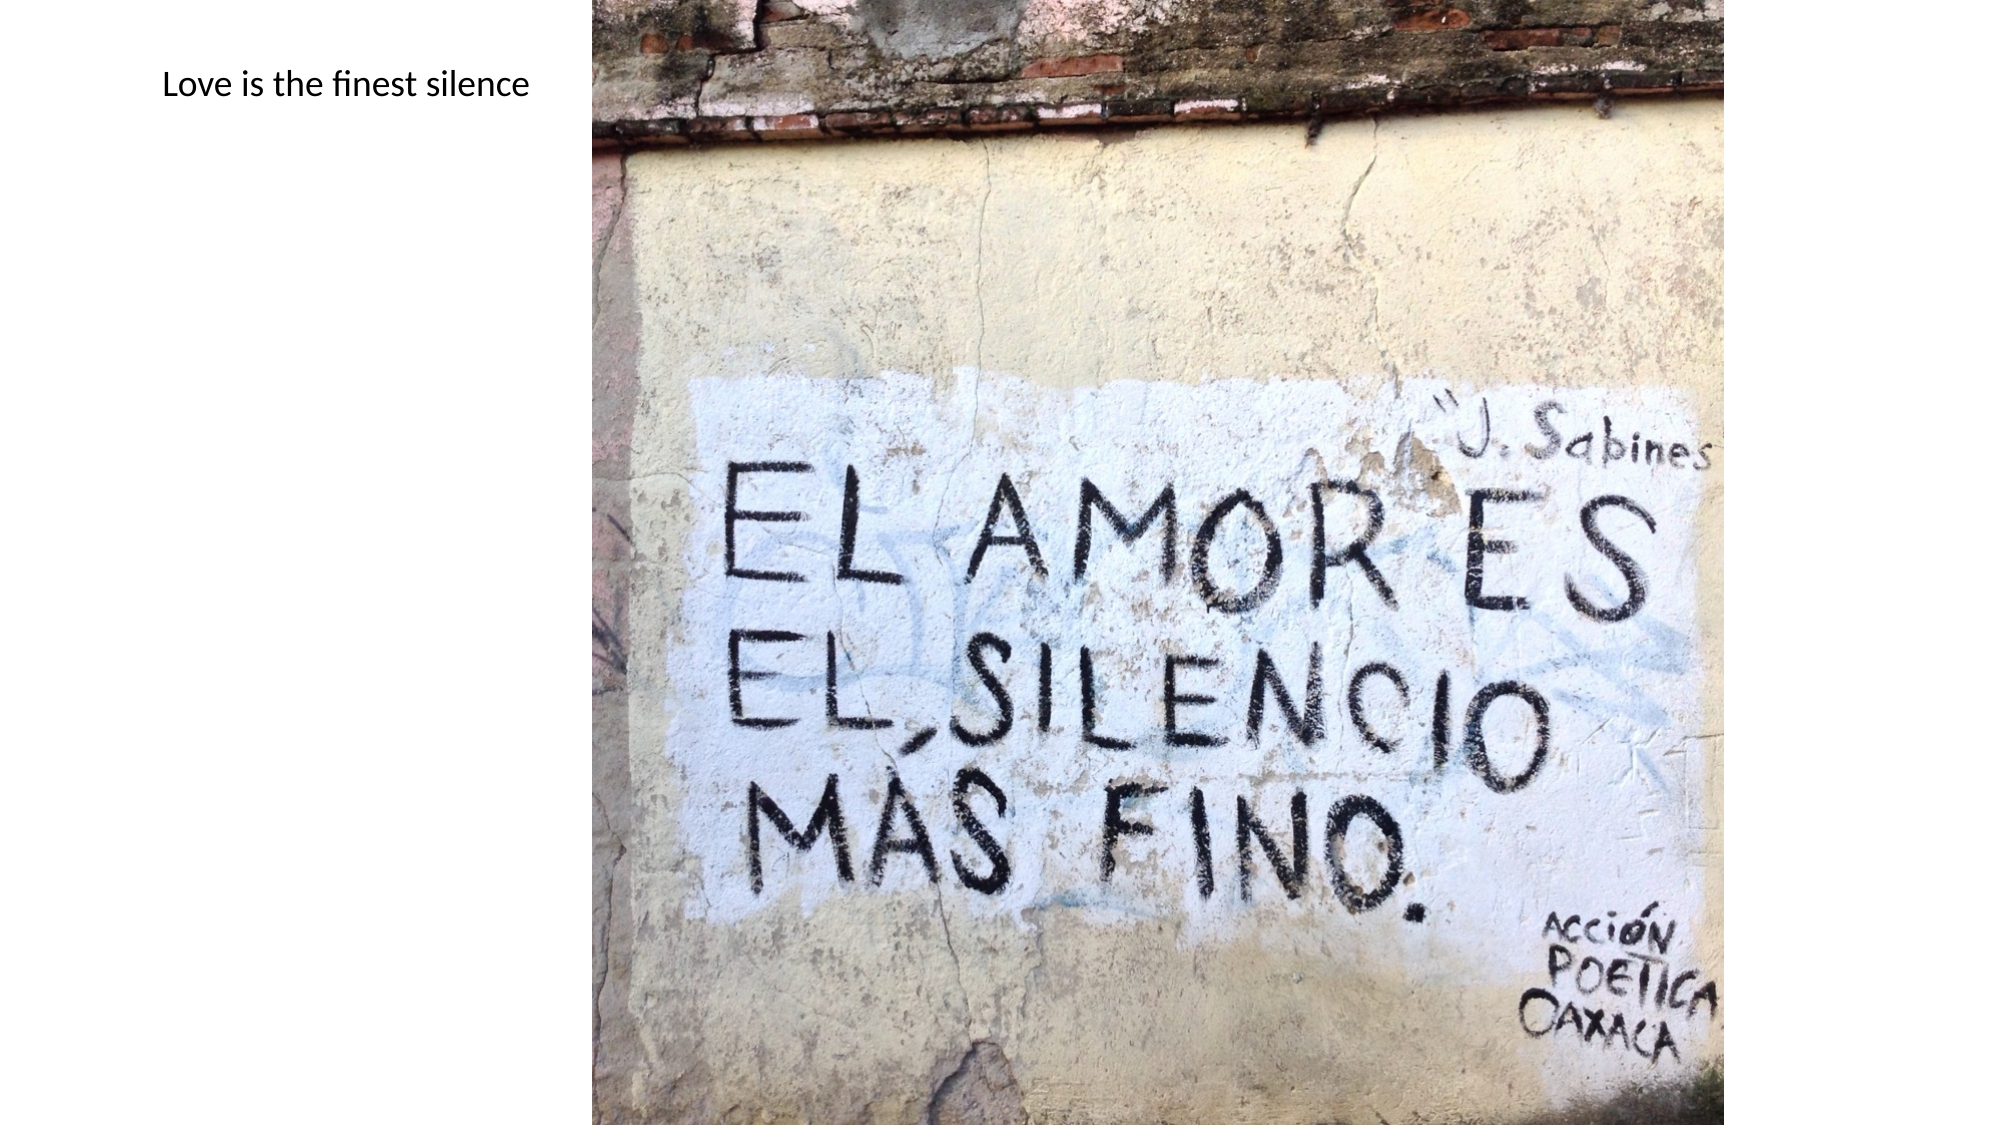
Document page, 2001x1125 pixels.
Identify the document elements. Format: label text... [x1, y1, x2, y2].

text_box Love is the finest silence [147, 51, 549, 112]
picture [592, 0, 1724, 1125]
